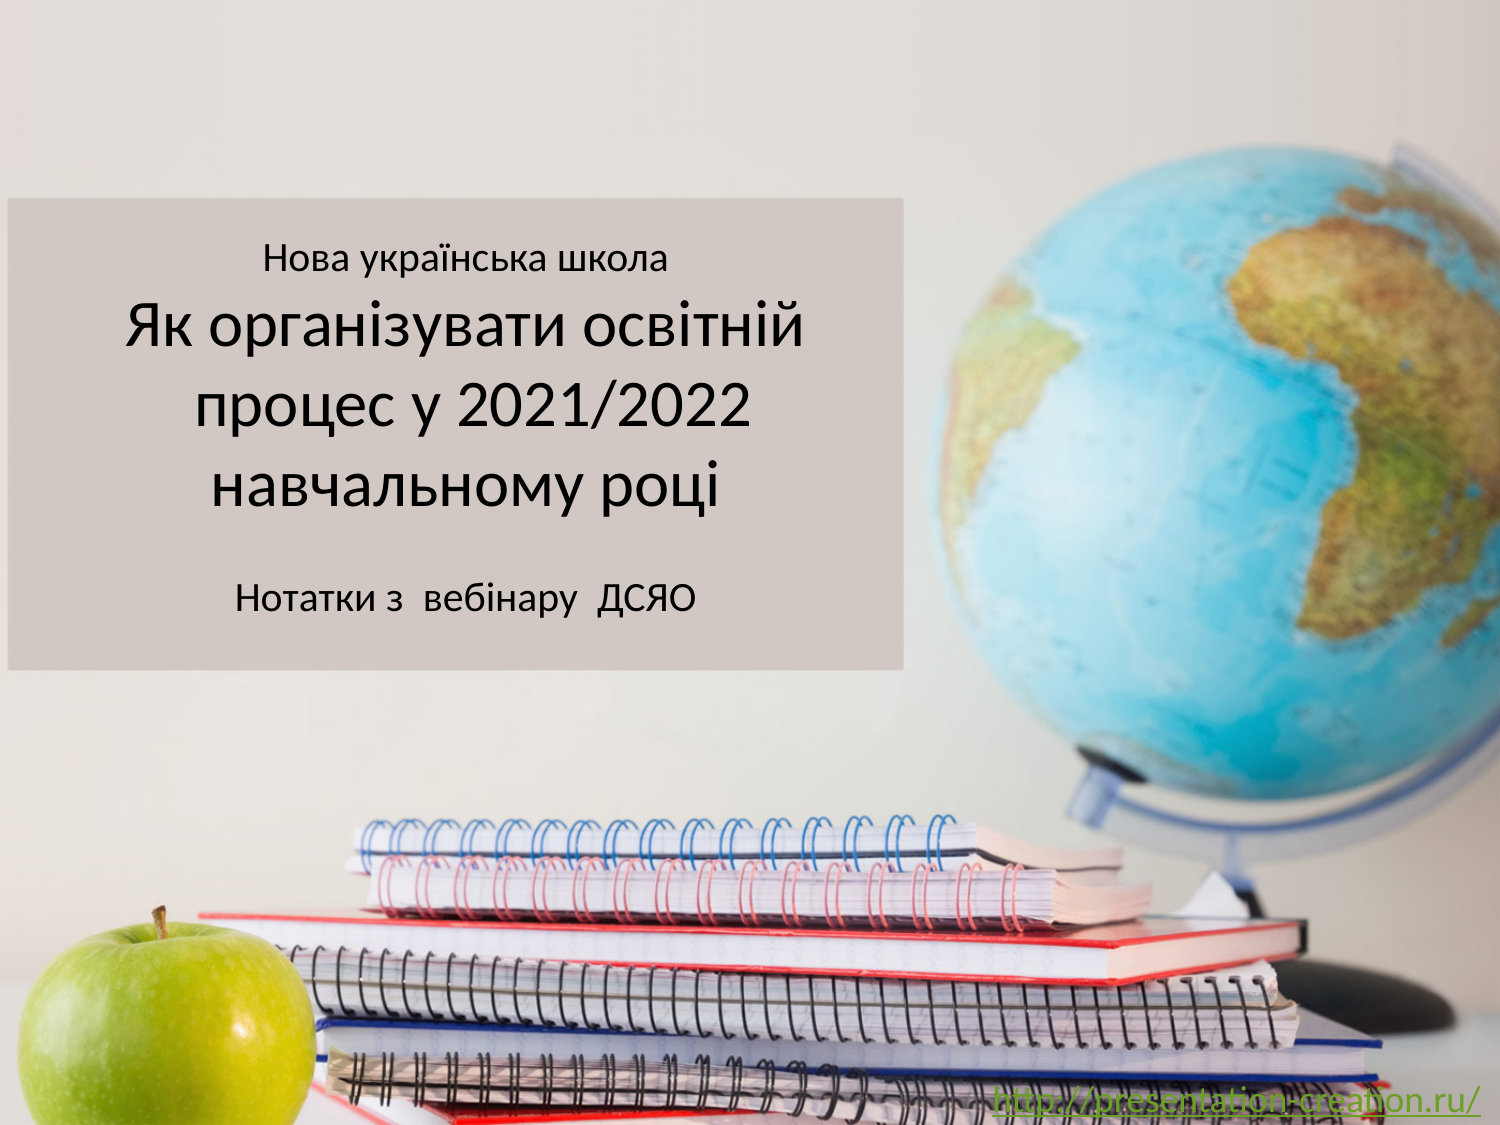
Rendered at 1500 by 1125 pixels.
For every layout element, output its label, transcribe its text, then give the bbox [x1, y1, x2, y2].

title Нова українська школа Як організувати освітній процес у 2021/2022 навчальному році Нотатки з вебінару ДСЯО [17, 208, 915, 642]
picture [0, 0, 1500, 1125]
